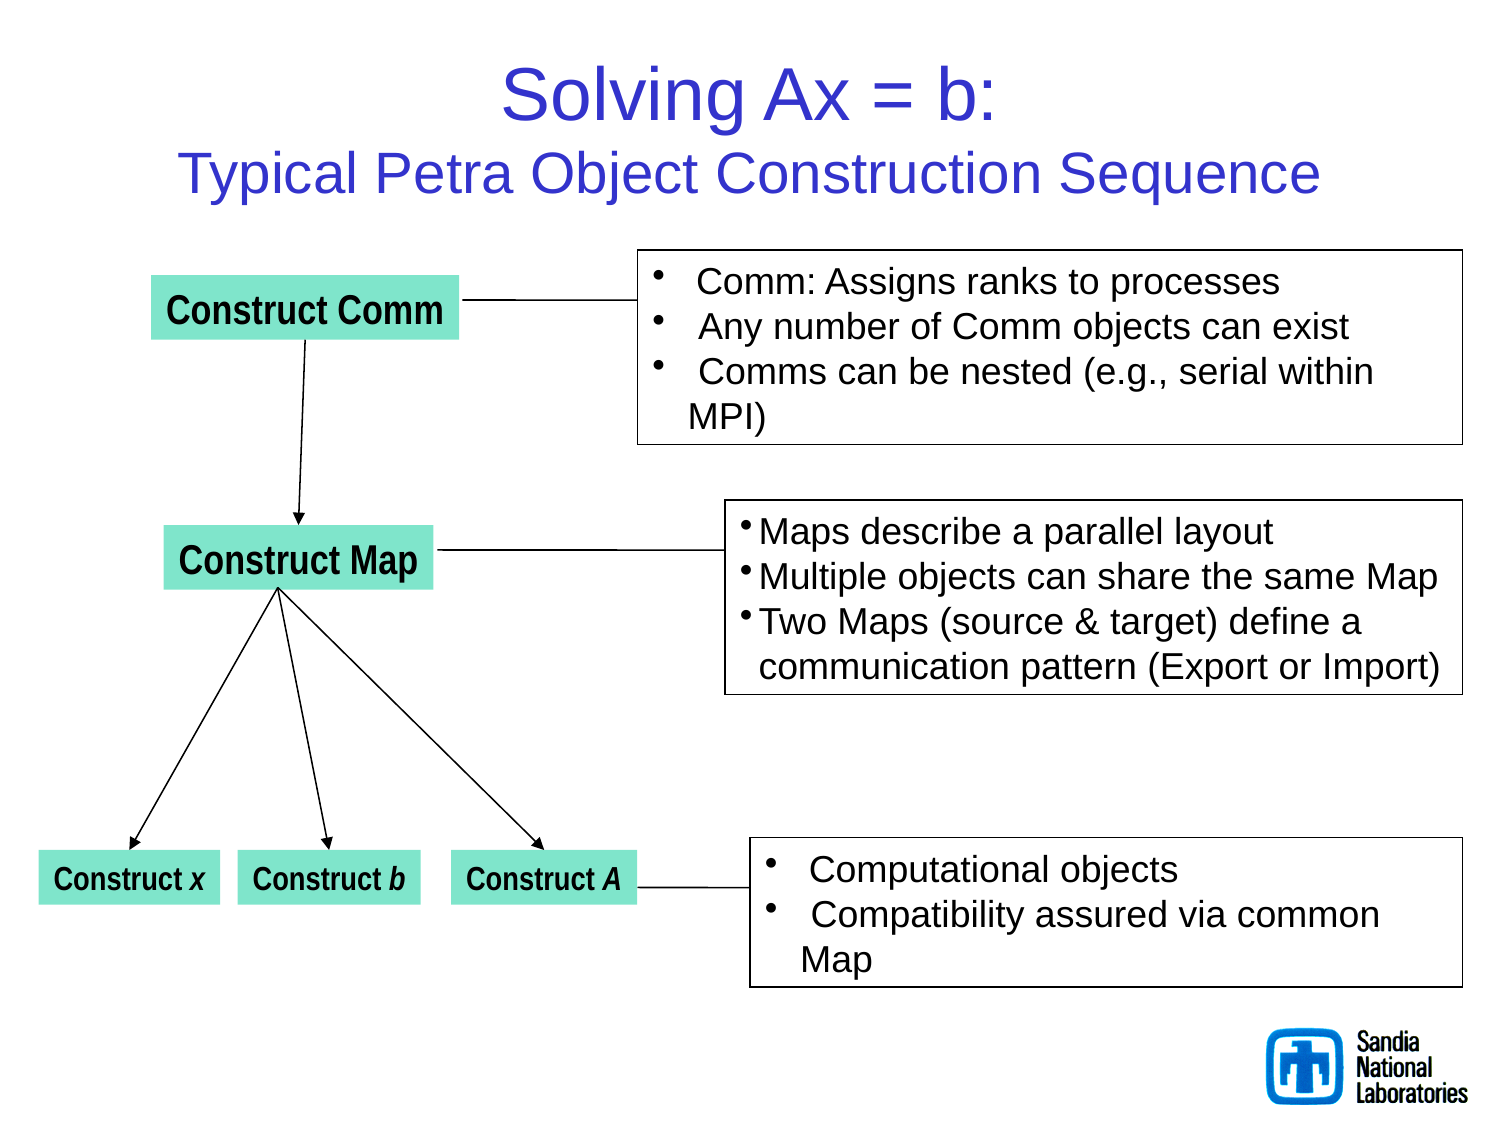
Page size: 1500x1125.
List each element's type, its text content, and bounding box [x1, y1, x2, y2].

text_box Construct Map [163, 525, 434, 590]
title Solving Ax = b: Typical Petra Object Construction Sequence [112, 37, 1388, 213]
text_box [209, 429, 395, 437]
text_box Comm: Assigns ranks to processes Any number of Comm objects can exist Comms can be nested (e.g., serial within MPI) [637, 249, 1463, 445]
text_box Construct Comm [151, 275, 460, 340]
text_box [72, 644, 272, 794]
text_box Construct x [38, 849, 221, 905]
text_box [277, 587, 545, 851]
text_box Construct A [451, 849, 638, 905]
text_box Computational objects Compatibility assured via common Map [750, 837, 1463, 988]
text_box Construct b [237, 849, 421, 905]
picture [1262, 1024, 1469, 1105]
text_box Maps describe a parallel layout Multiple objects can share the same Map Two Maps (source & target) define a communication pattern (Export or Import) [724, 499, 1463, 695]
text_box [171, 692, 272, 745]
